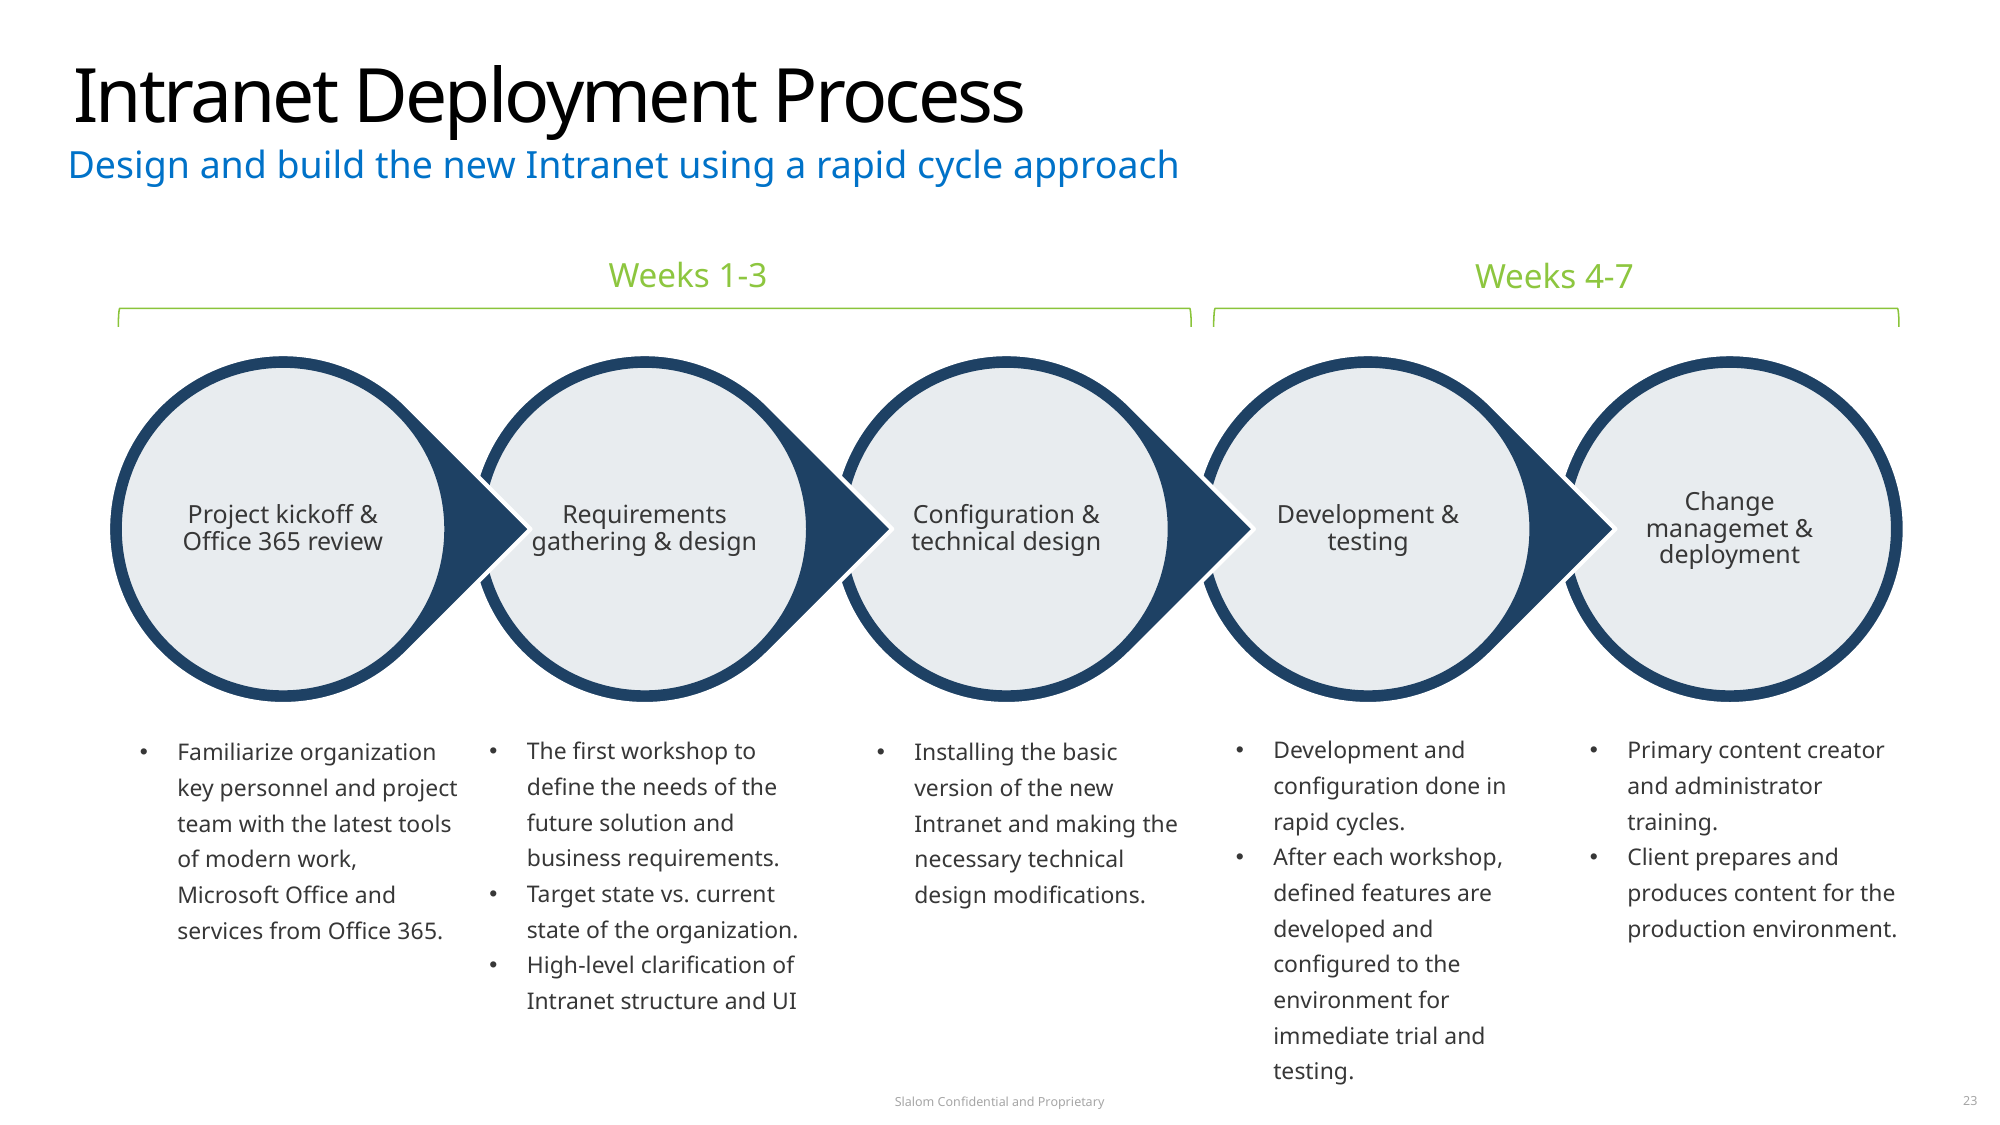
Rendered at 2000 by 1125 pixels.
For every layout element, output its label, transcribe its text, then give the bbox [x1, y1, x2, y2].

list Design and build the new Intranet using a rapid cycle approach [67, 133, 1854, 192]
text_box Familiarize organization key personnel and project team with the latest tools of modern work, Microsoft Office and services from Office 365. [139, 848, 461, 973]
text_box Installing the basic version of the new Intranet and making the necessary technical design modifications. [876, 848, 1198, 1061]
slide_number 23 [1526, 1084, 1993, 1118]
footer Slalom Confidential and Proprietary [683, 1084, 1317, 1118]
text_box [2, 221, 1938, 837]
text_box Primary content creator and administrator training. Client prepares and produces content for the production environment. [1589, 848, 1911, 1059]
title Intranet Deployment Process [50, 45, 1950, 151]
text_box Development and configuration done in rapid cycles. After each workshop, defined features are developed and configured to the environment for immediate trial and testing. [1235, 848, 1557, 1059]
text_box The first workshop to define the needs of the future solution and business requirements. Target state vs. current state of the organization. High-level clarification of Intranet structure and UI [489, 848, 810, 1060]
